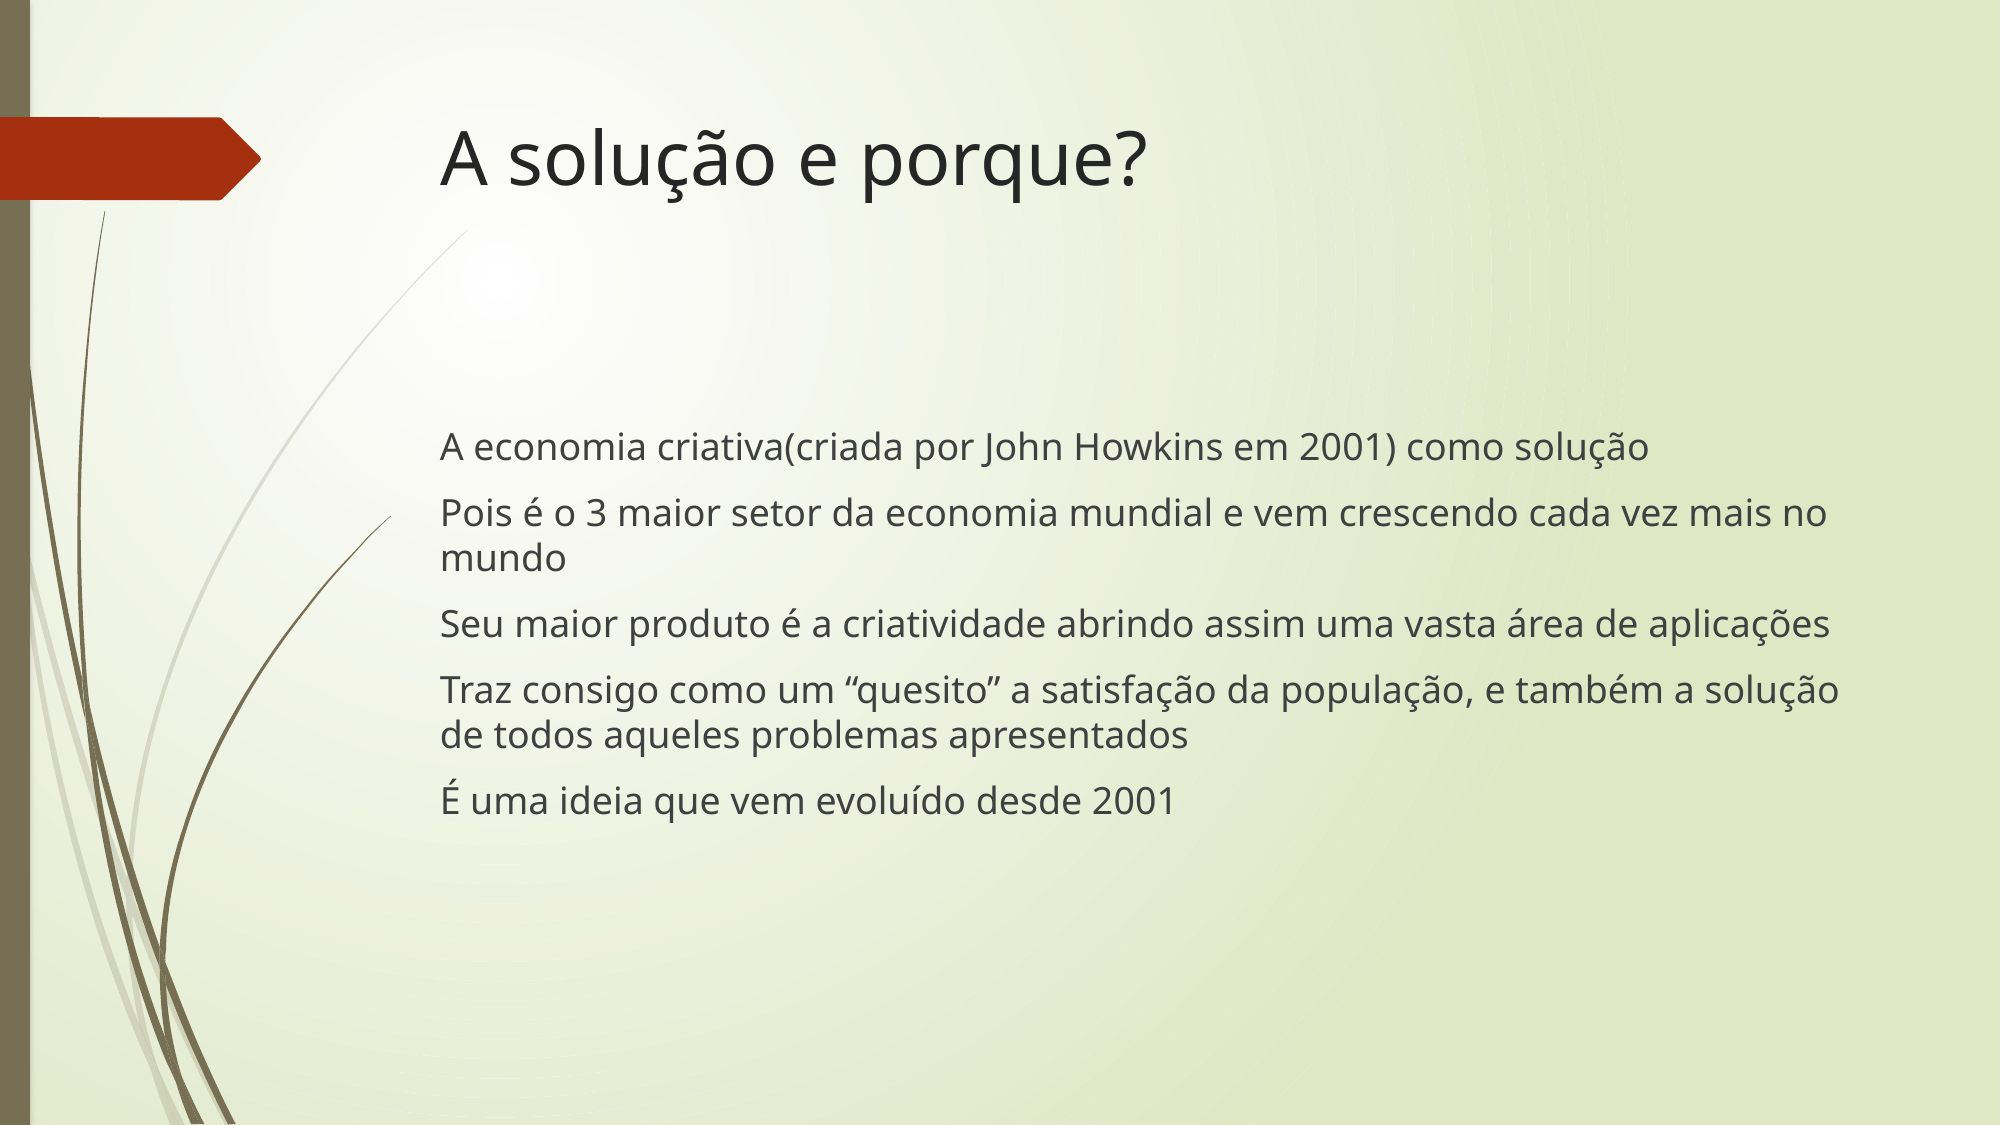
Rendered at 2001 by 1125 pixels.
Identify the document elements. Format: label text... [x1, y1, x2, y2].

list A economia criativa(criada por John Howkins em 2001) como solução Pois é o 3 maior setor da economia mundial e vem crescendo cada vez mais no mundo Seu maior produto é a criatividade abrindo assim uma vasta área de aplicações Traz consigo como um “quesito” a satisfação da população, e também a solução de todos aqueles problemas apresentados É uma ideia que vem evoluído desde 2001 [424, 350, 1888, 970]
title A solução e porque? [425, 102, 1888, 313]
